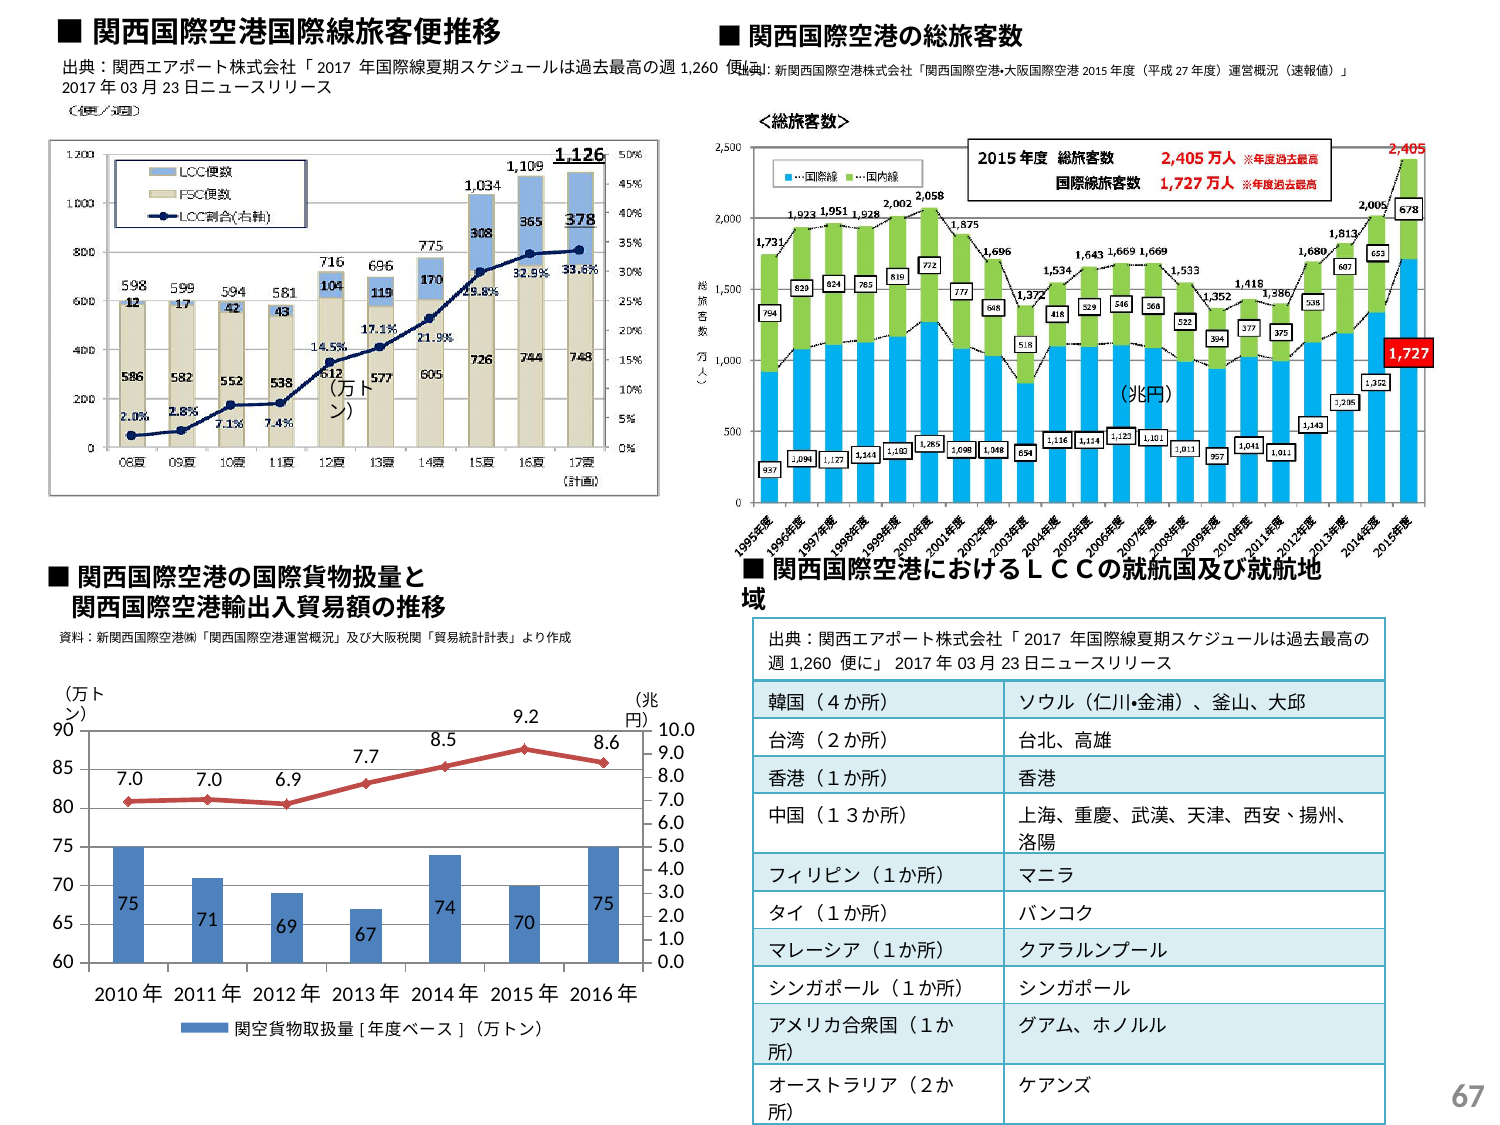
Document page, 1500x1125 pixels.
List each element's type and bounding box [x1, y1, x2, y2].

table_cell [754, 929, 1003, 965]
table_cell [754, 719, 1003, 755]
table_cell [754, 757, 1003, 792]
table_cell [754, 794, 1003, 852]
slide_number [1149, 1063, 1500, 1124]
table_cell [1005, 892, 1384, 928]
table_cell [1005, 757, 1384, 792]
table_cell [754, 892, 1003, 928]
picture [683, 97, 1456, 582]
table_cell [1005, 854, 1384, 890]
text_box [289, 369, 1205, 420]
table_cell [754, 1004, 1003, 1063]
table_cell [754, 967, 1003, 1003]
table_cell [1005, 967, 1384, 1003]
table_cell [1005, 719, 1384, 755]
table_cell [1005, 1065, 1149, 1123]
table_cell [754, 682, 1003, 717]
table_header [754, 619, 1384, 679]
text_box [31, 668, 703, 1059]
text_box [724, 582, 1350, 606]
table_cell [754, 1065, 1003, 1123]
text_box [39, 0, 1473, 125]
table_cell [1005, 682, 1384, 717]
table_cell [754, 854, 1003, 890]
table_cell [1005, 929, 1384, 965]
table_cell [1005, 794, 1384, 852]
picture [44, 101, 676, 500]
table_cell [1005, 1004, 1384, 1063]
text_box [30, 554, 723, 652]
